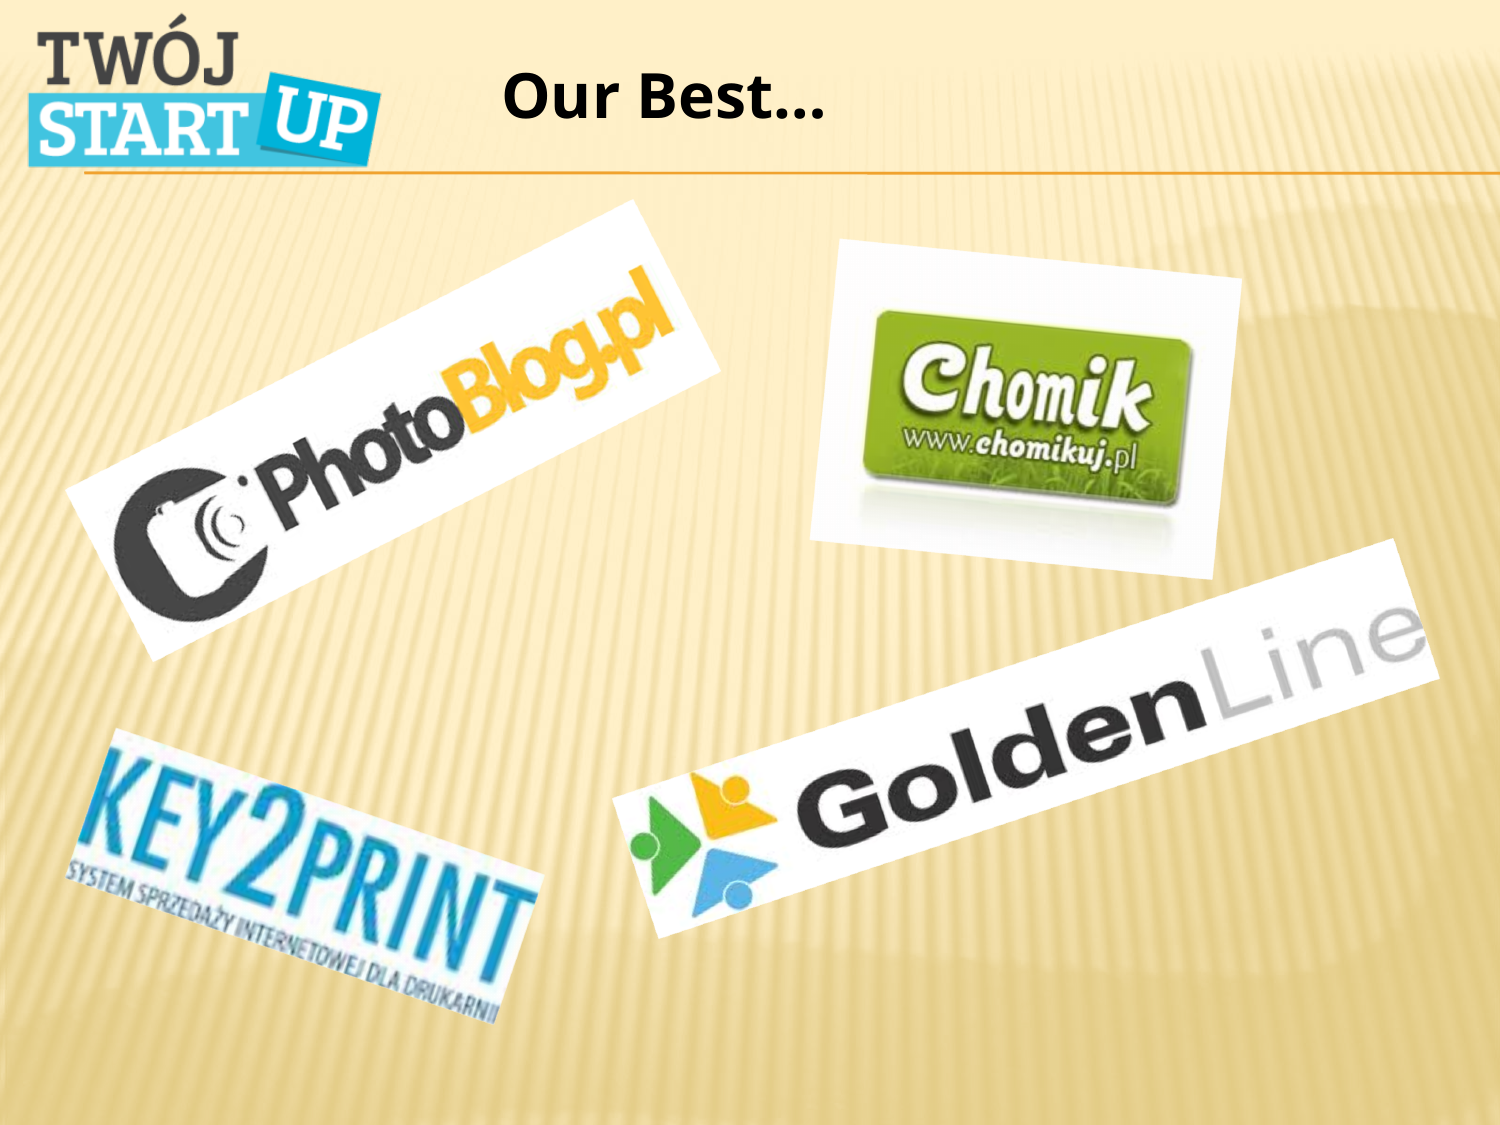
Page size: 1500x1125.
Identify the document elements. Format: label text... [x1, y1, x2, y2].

picture [66, 854, 75, 880]
picture [810, 451, 820, 540]
picture [1125, 570, 1213, 579]
picture [621, 823, 1004, 938]
picture [534, 873, 543, 901]
picture [1230, 278, 1241, 389]
picture [66, 488, 71, 499]
picture [822, 239, 1229, 561]
picture [713, 358, 720, 374]
text_box Our Best… [683, 48, 1385, 139]
picture [0, 0, 712, 528]
picture [90, 537, 395, 661]
picture [77, 729, 531, 956]
picture [328, 966, 512, 1023]
picture [613, 539, 1439, 813]
